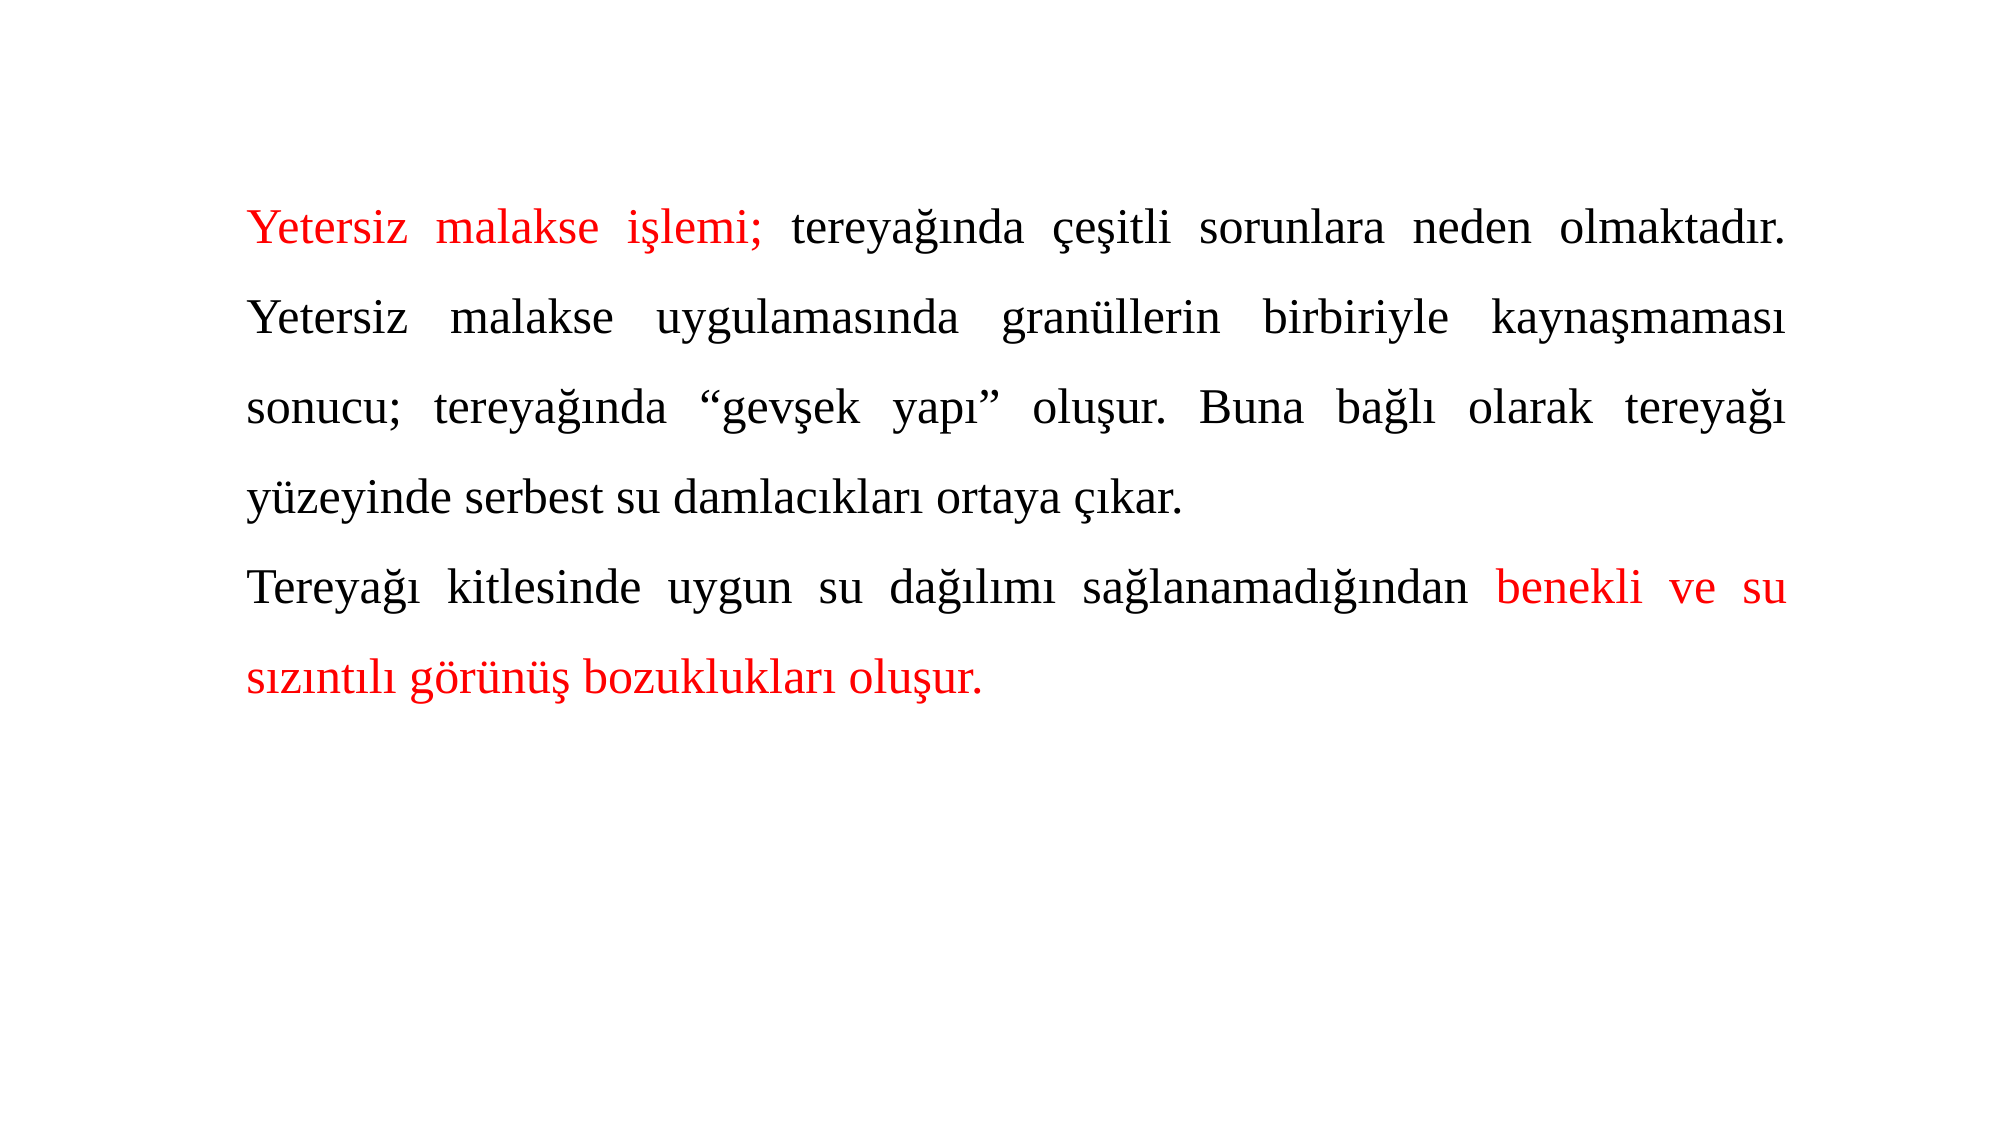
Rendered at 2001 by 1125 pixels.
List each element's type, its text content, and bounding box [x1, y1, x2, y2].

text_box Yetersiz malakse işlemi; tereyağında çeşitli sorunlara neden olmaktadır. Yetersiz malakse uygulamasında granüllerin birbiriyle kaynaşmaması sonucu; tereyağında “gevşek yapı” oluşur. Buna bağlı olarak tereyağı yüzeyinde serbest su damlacıkları ortaya çıkar. Tereyağı kitlesinde uygun su dağılımı sağlanamadığından benekli ve su sızıntılı görünüş bozuklukları oluşur. [231, 155, 1802, 711]
